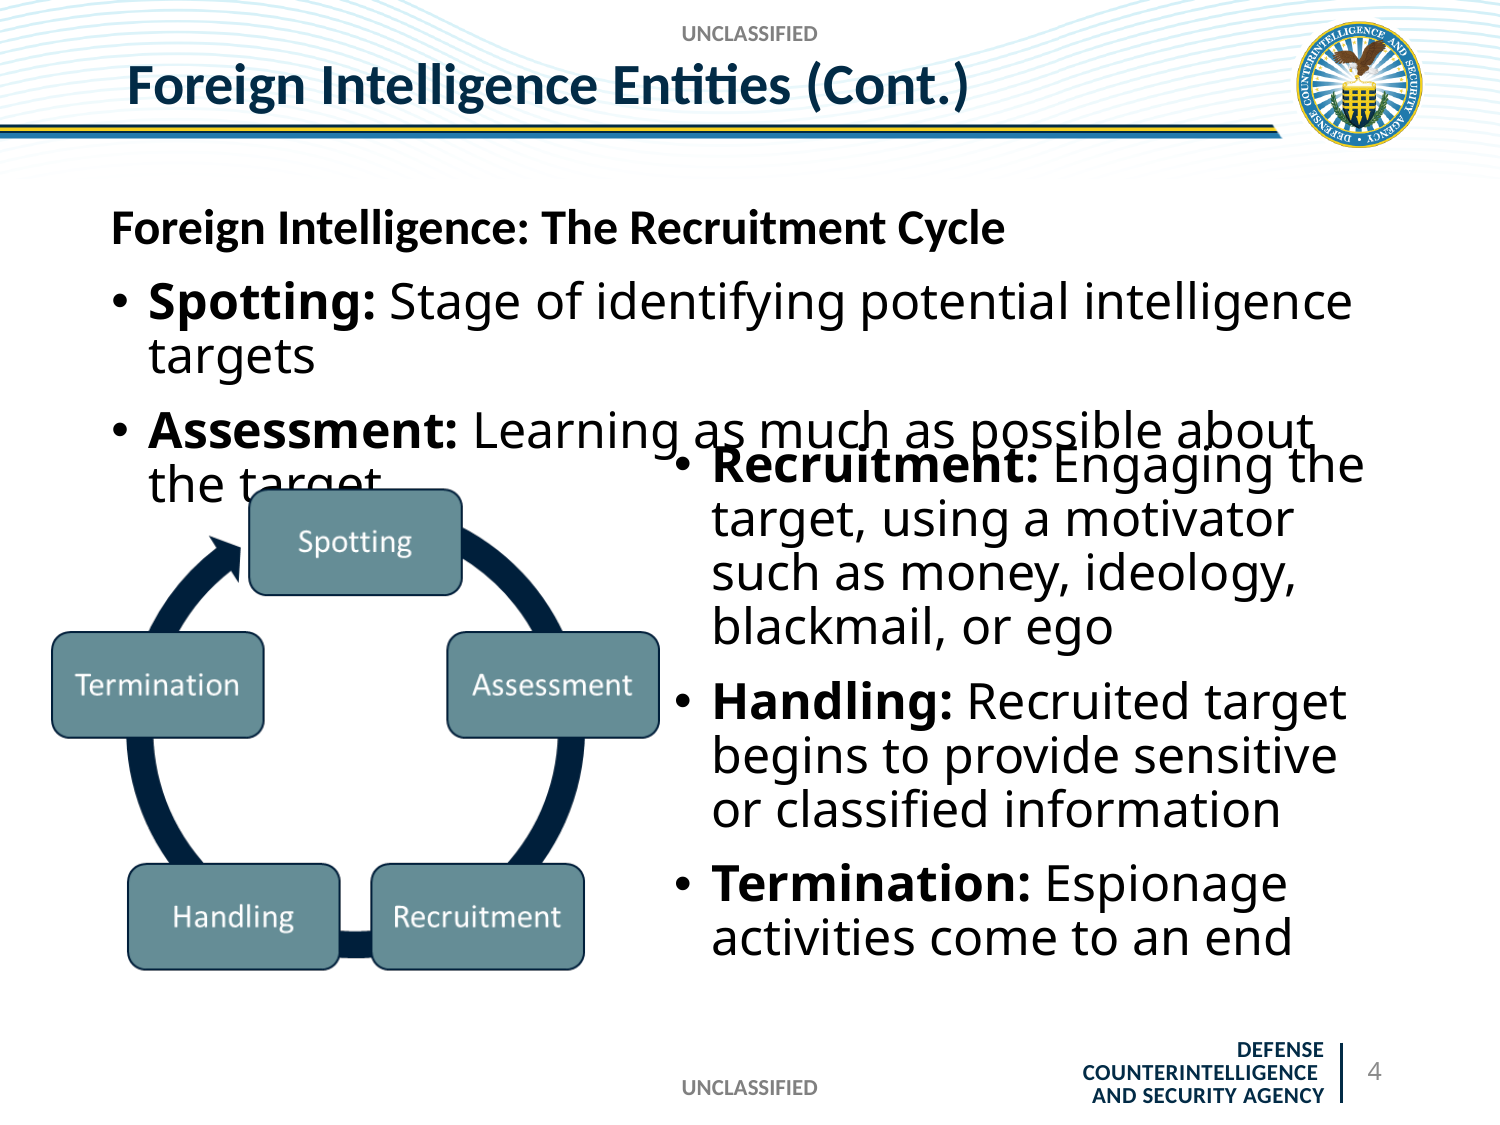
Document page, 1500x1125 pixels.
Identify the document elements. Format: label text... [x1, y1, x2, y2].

list Foreign Intelligence: The Recruitment Cycle Spotting: Stage of identifying potential intelligence targets Assessment: Learning as much as possible about the target [96, 194, 1391, 431]
title Foreign Intelligence Entities (Cont.) [112, 55, 1284, 125]
text_box Recruitment: Engaging the target, using a motivator such as money, ideology, blackmail, or ego Handling: Recruited target begins to provide sensitive or classified information Termination: Espionage activities come to an end [660, 431, 1397, 1001]
picture [51, 431, 660, 1028]
footer UNCLASSIFIED [0, 1061, 1500, 1112]
list UNCLASSIFIED [0, 0, 1500, 55]
slide_number 4 [1059, 1042, 1397, 1061]
picture [0, 55, 1500, 179]
